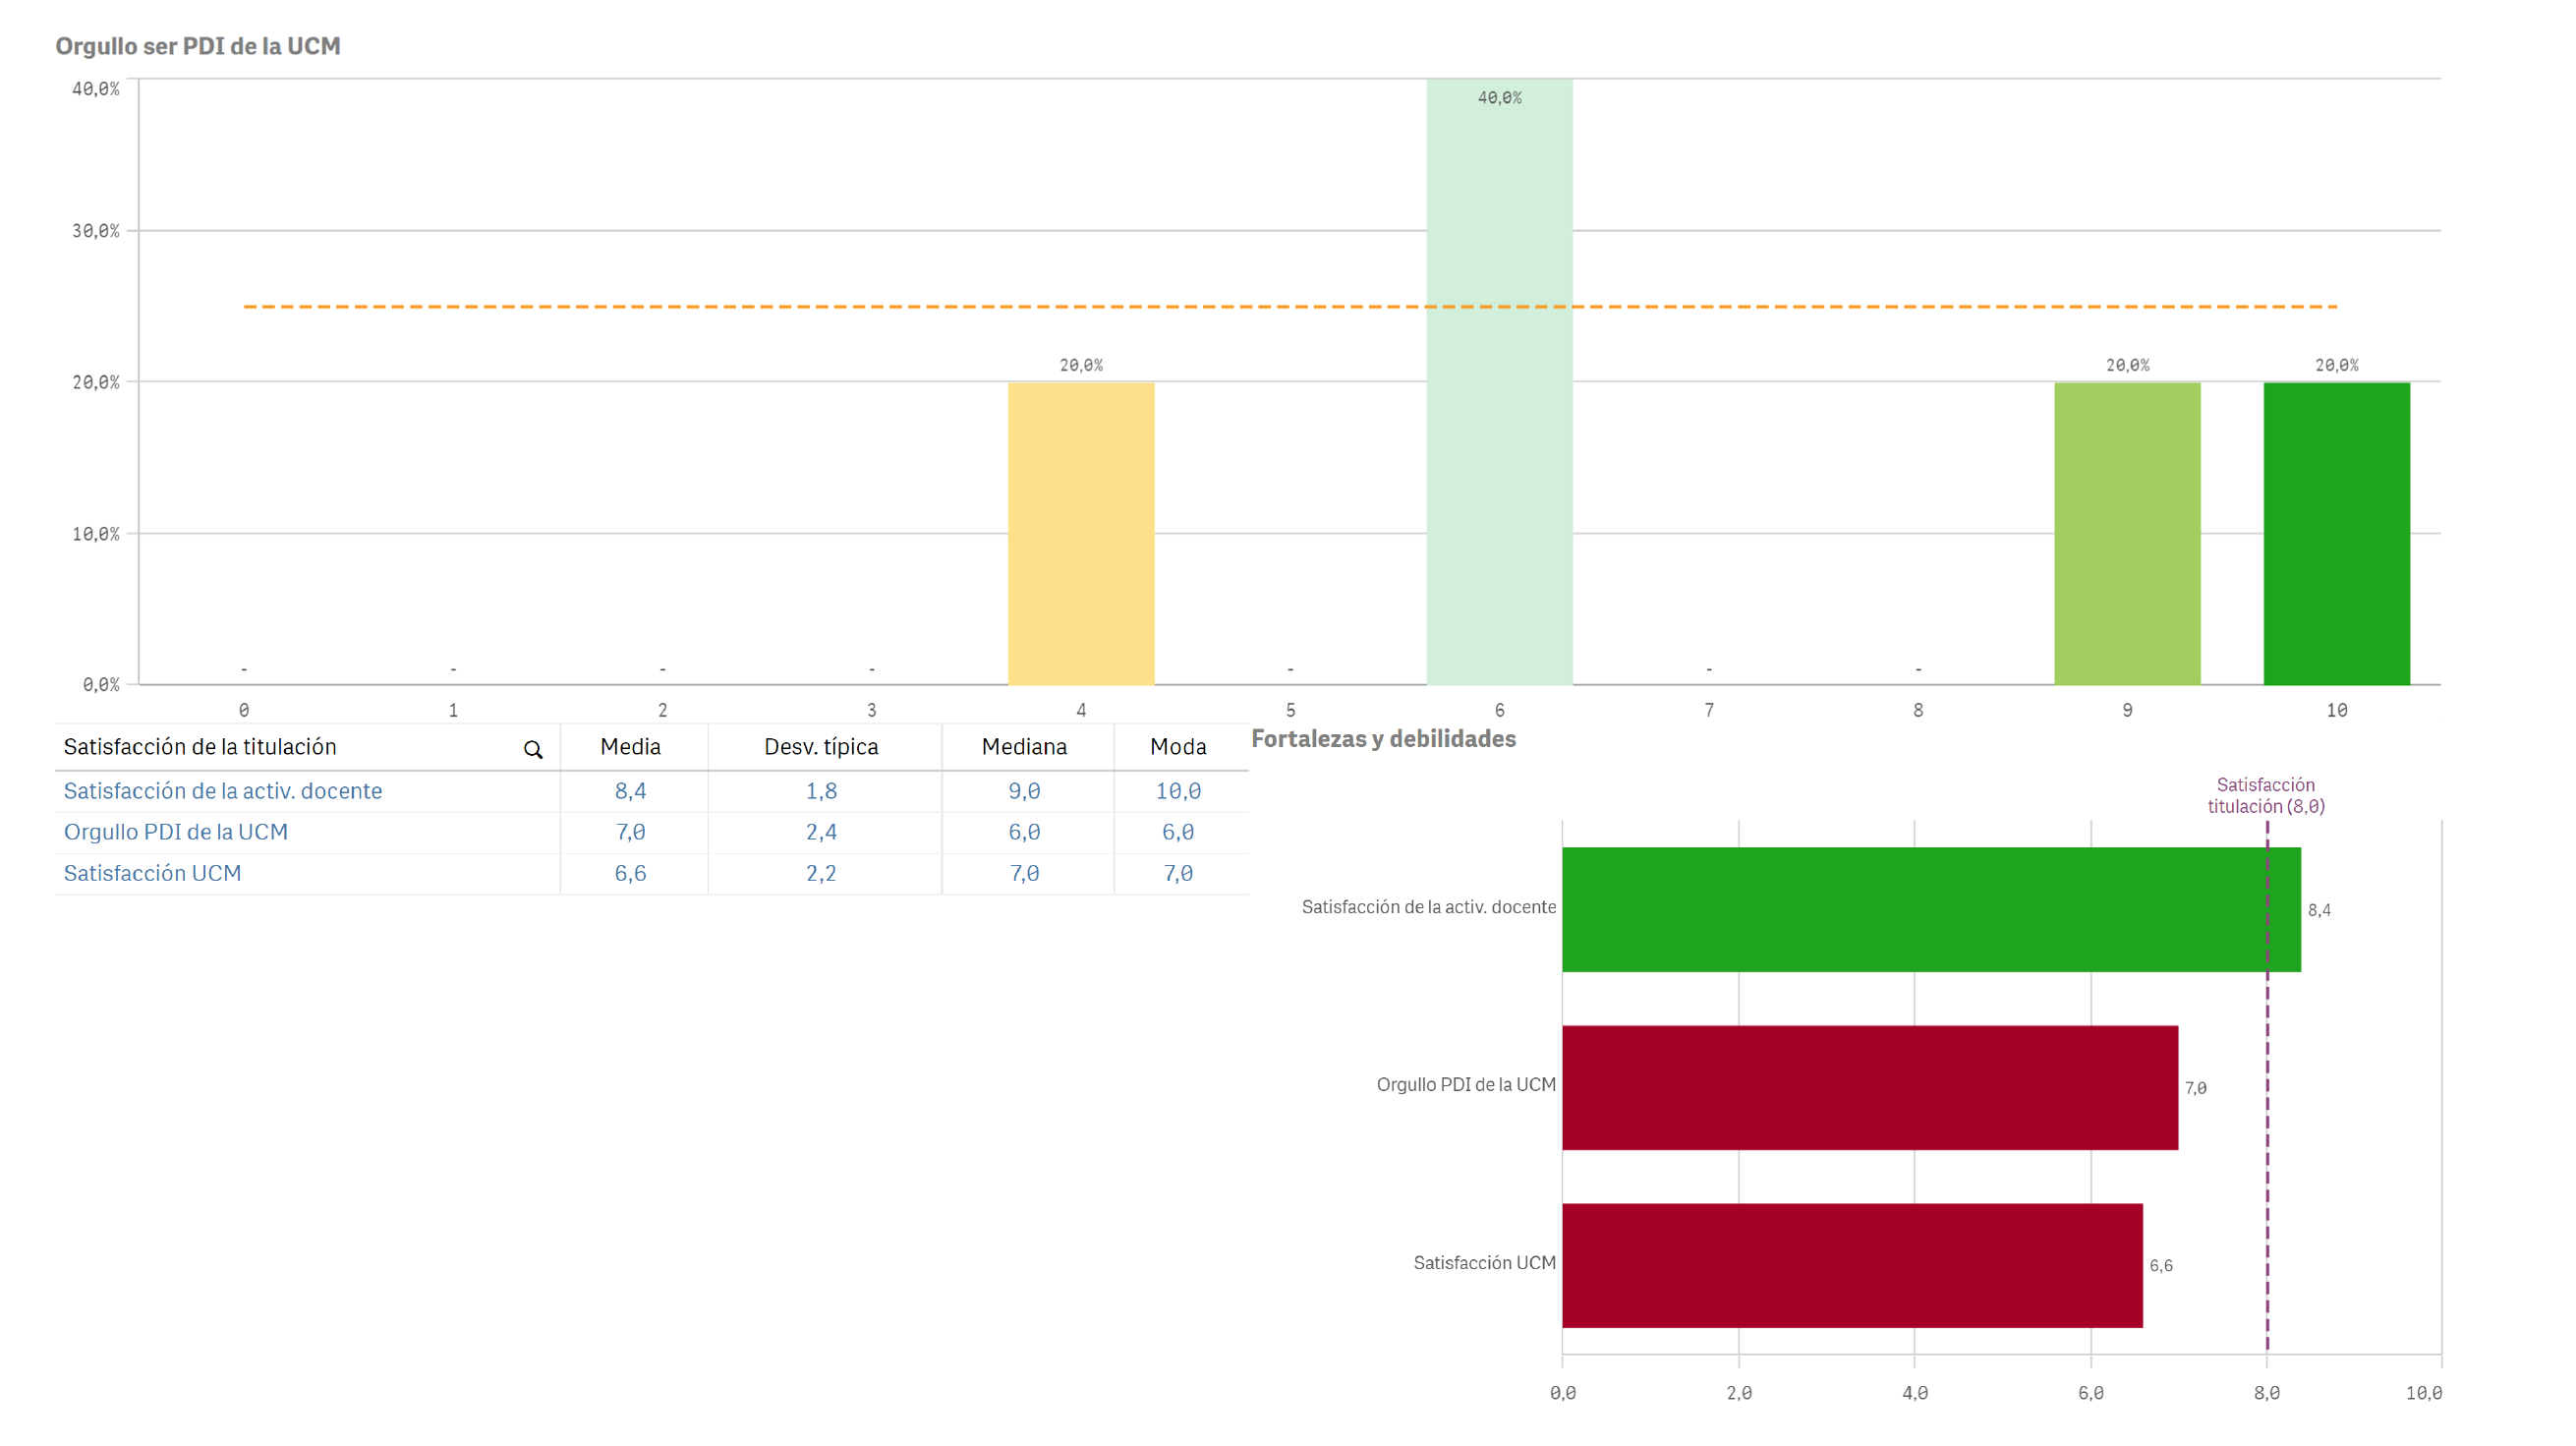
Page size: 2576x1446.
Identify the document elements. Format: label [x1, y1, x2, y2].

picture [53, 29, 2445, 1417]
